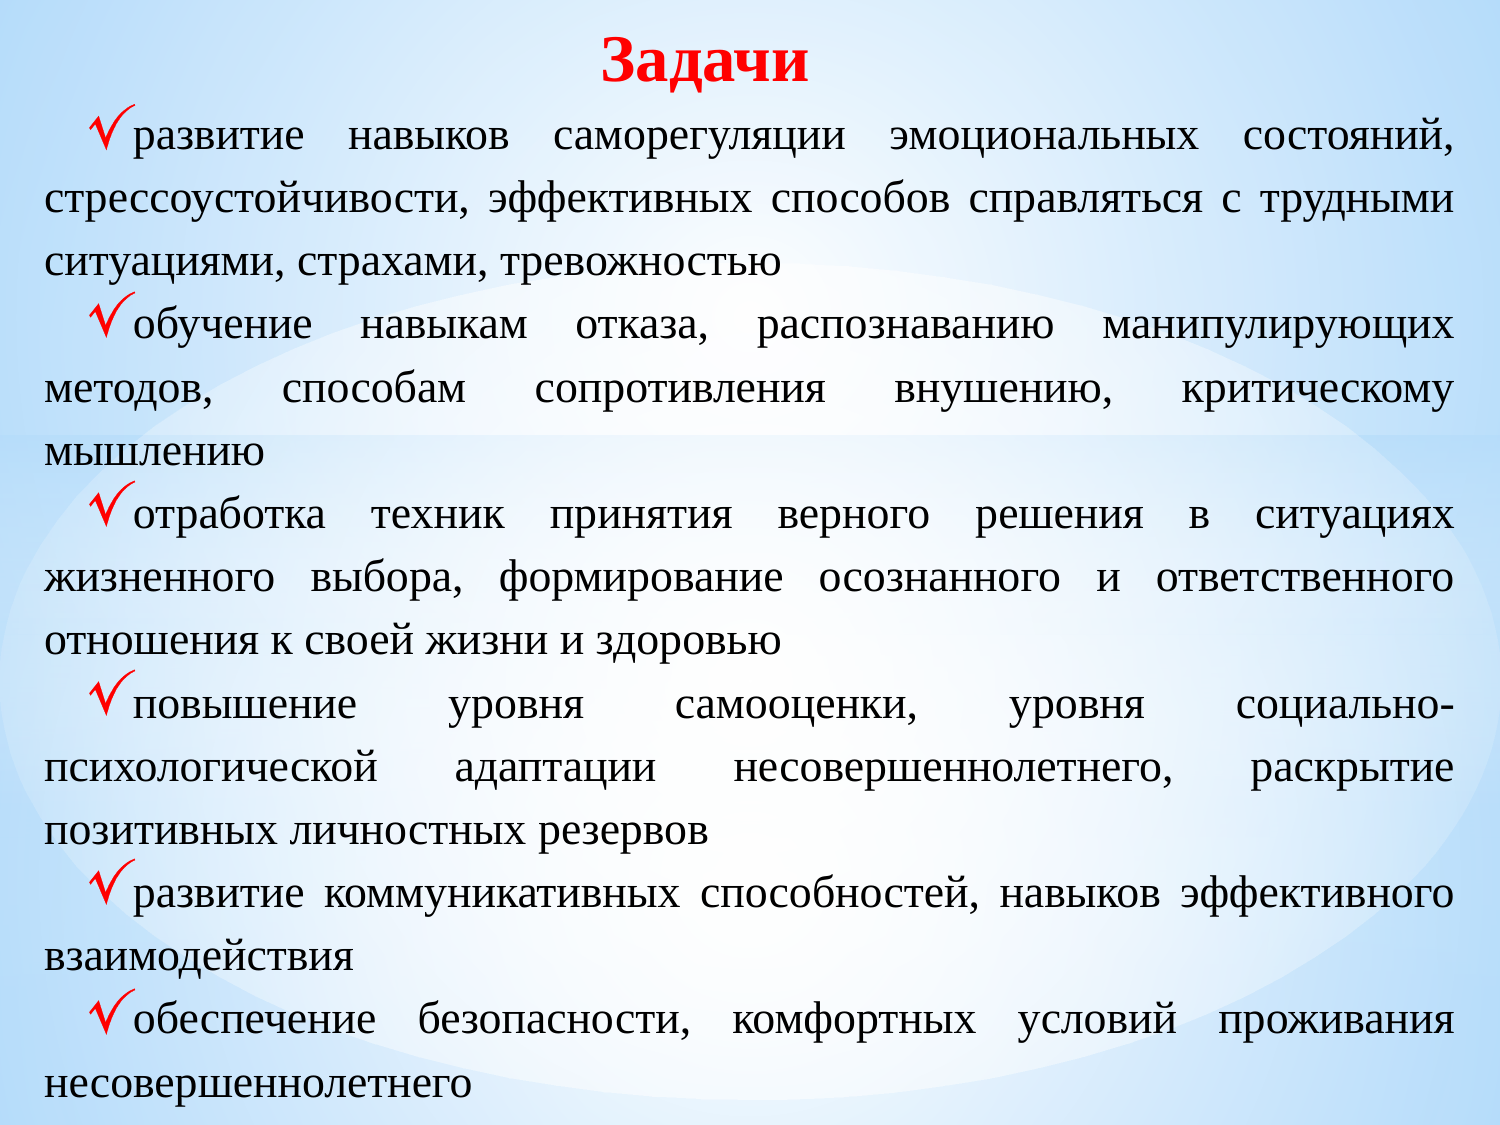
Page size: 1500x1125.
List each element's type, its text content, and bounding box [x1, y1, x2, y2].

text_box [88, 668, 137, 717]
text_box Задачи [585, 7, 825, 87]
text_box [88, 987, 137, 1036]
text_box развитие навыков саморегуляции эмоциональных состояний, стрессоустойчивости, эффективных способов справляться с трудными ситуациями, страхами, тревожностью обучение навыкам отказа, распознаванию манипулирующих методов, способам сопротивления внушению, критическому мышлению отработка техник принятия верного решения в ситуациях жизненного выбора, формирование осознанного и ответственного отношения к своей жизни и здоровью повышение уровня самооценки, уровня социально-психологической адаптации несовершеннолетнего, раскрытие позитивных личностных резервов развитие коммуникативных способностей, навыков эффективного взаимодействия обеспечение безопасности, комфортных условий проживания несовершеннолетнего [29, 87, 1471, 1114]
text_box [88, 290, 137, 339]
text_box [88, 102, 137, 152]
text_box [88, 857, 137, 906]
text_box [88, 479, 137, 528]
